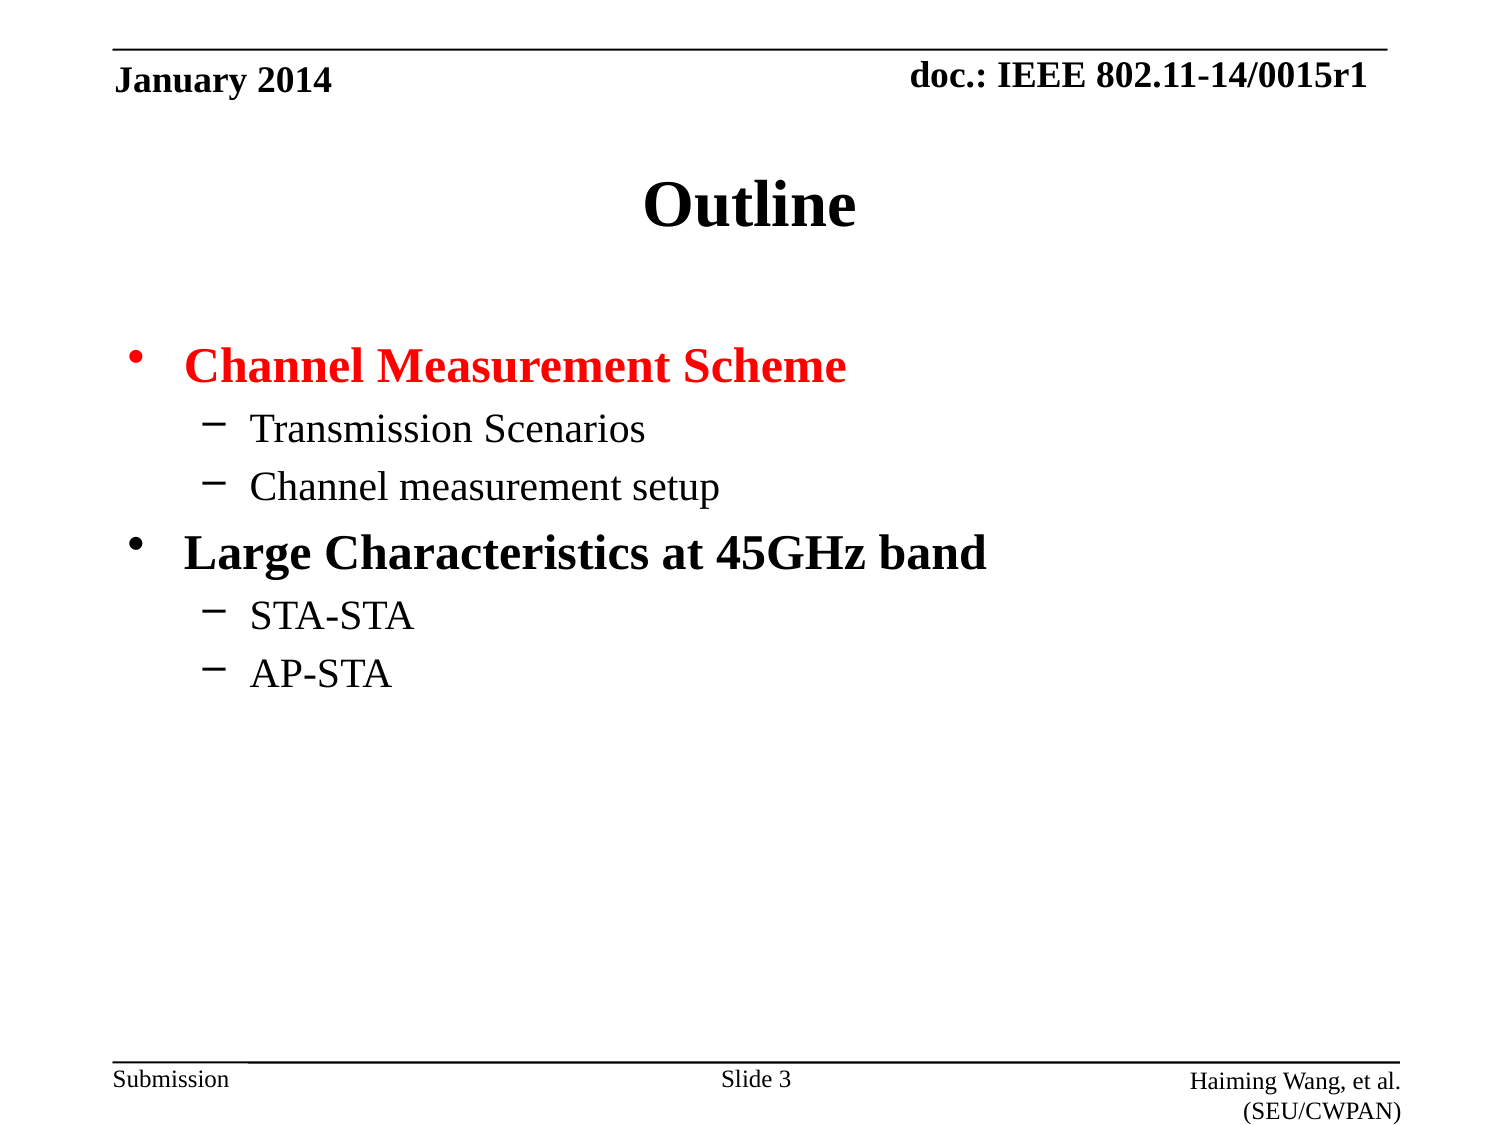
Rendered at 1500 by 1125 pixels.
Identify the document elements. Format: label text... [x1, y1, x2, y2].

title Outline [112, 112, 1388, 288]
footer Haiming Wang, et al. (SEU/CWPAN) [1101, 1065, 1402, 1096]
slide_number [114, 54, 374, 100]
slide_number Slide 3 [712, 1062, 801, 1093]
list Channel Measurement Scheme Transmission Scenarios Channel measurement setup Large Characteristics at 45GHz band STA-STA AP-STA [112, 324, 1388, 1000]
